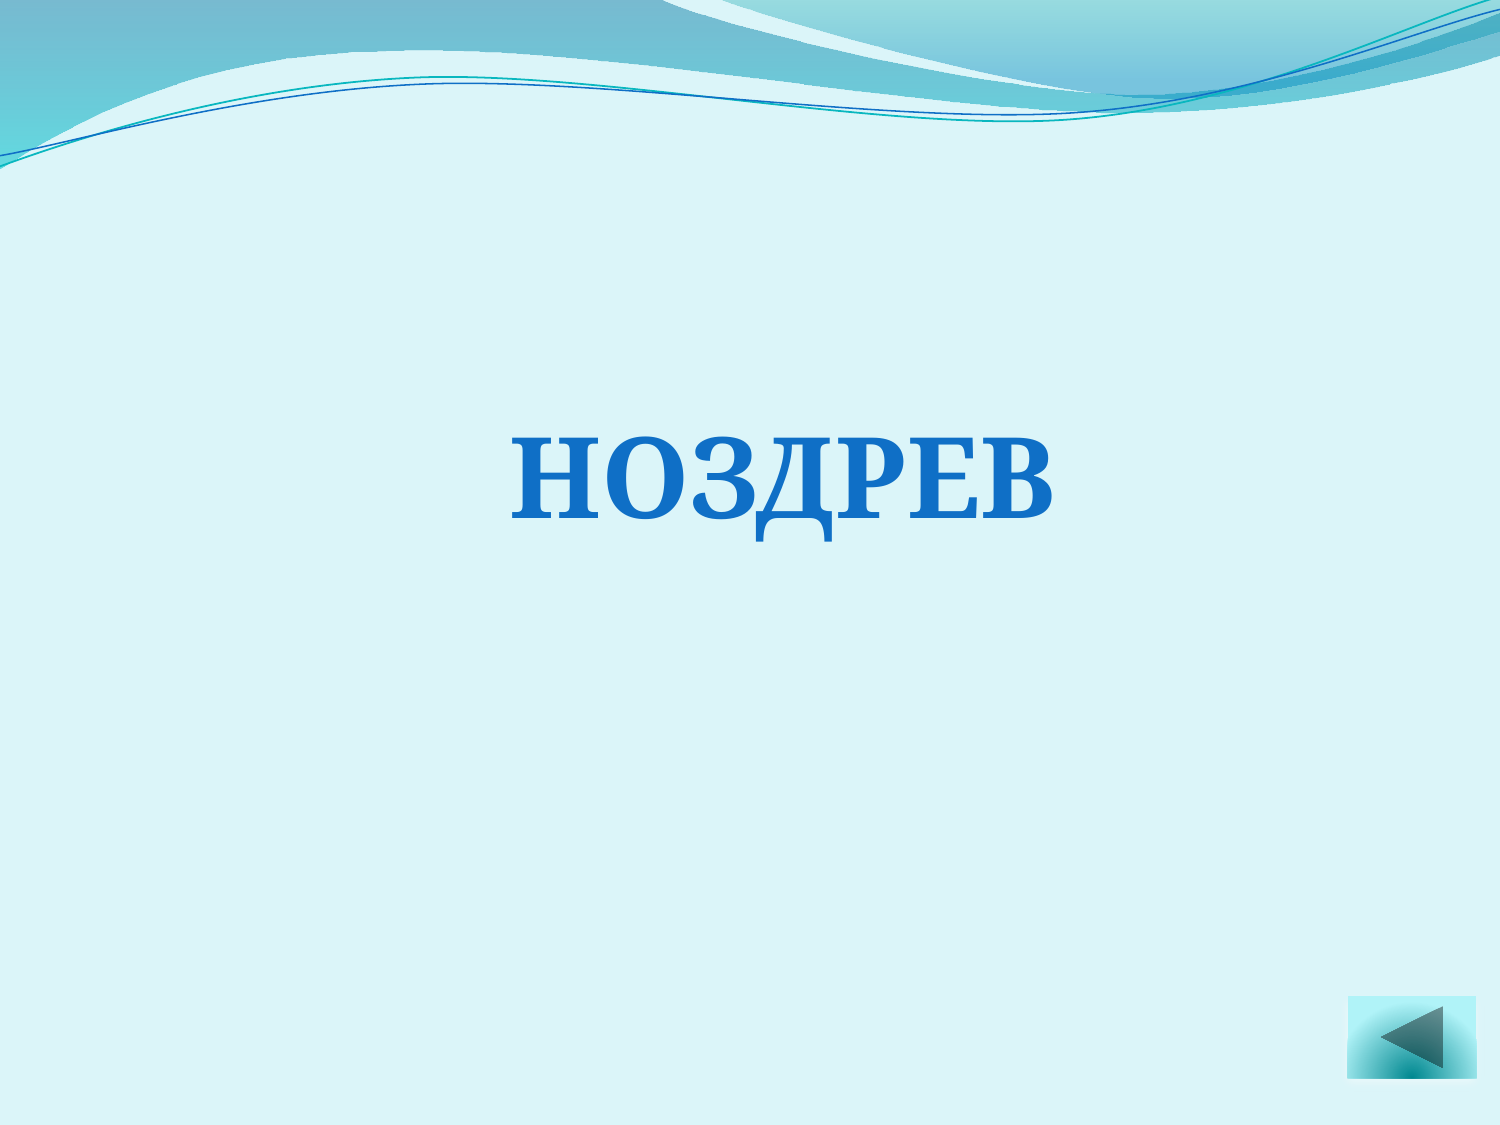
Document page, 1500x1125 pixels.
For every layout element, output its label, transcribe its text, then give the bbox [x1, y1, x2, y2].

text_box Ноздрев [494, 398, 1072, 549]
text_box [1347, 996, 1477, 1079]
